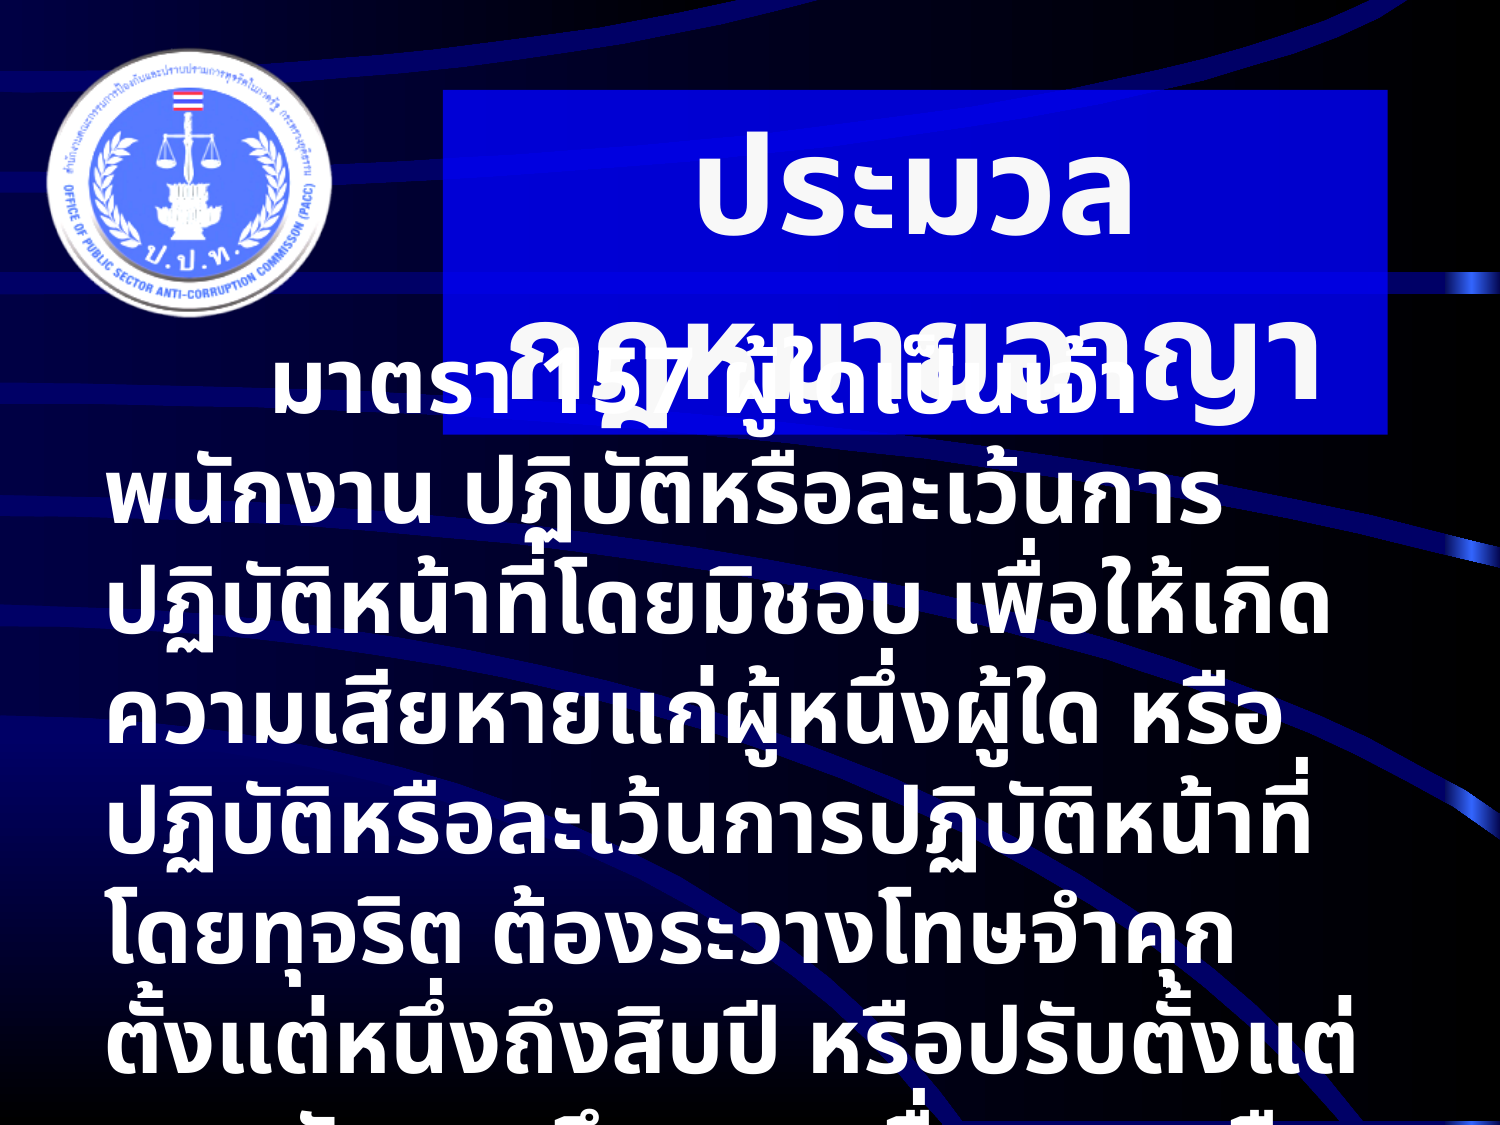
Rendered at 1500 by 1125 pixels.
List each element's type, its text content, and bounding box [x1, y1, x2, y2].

picture [41, 42, 337, 322]
text_box มาตรา 157 ผู้ใดเป็นเจ้าพนักงาน ปฏิบัติหรือละเว้นการปฏิบัติหน้าที่โดยมิชอบ เพื่อให้เกิดความเสียหายแก่ผู้หนึ่งผู้ใด หรือปฏิบัติหรือละเว้นการปฏิบัติหน้าที่โดยทุจริต ต้องระวางโทษจำคุกตั้งแต่หนึ่งถึงสิบปี หรือปรับตั้งแต่สองพันบาทถึงสองหมื่นบาท หรือทั้งจำทั้งปรับ [88, 314, 1400, 1125]
text_box ประมวลกฎหมายอาญา [442, 89, 1388, 314]
